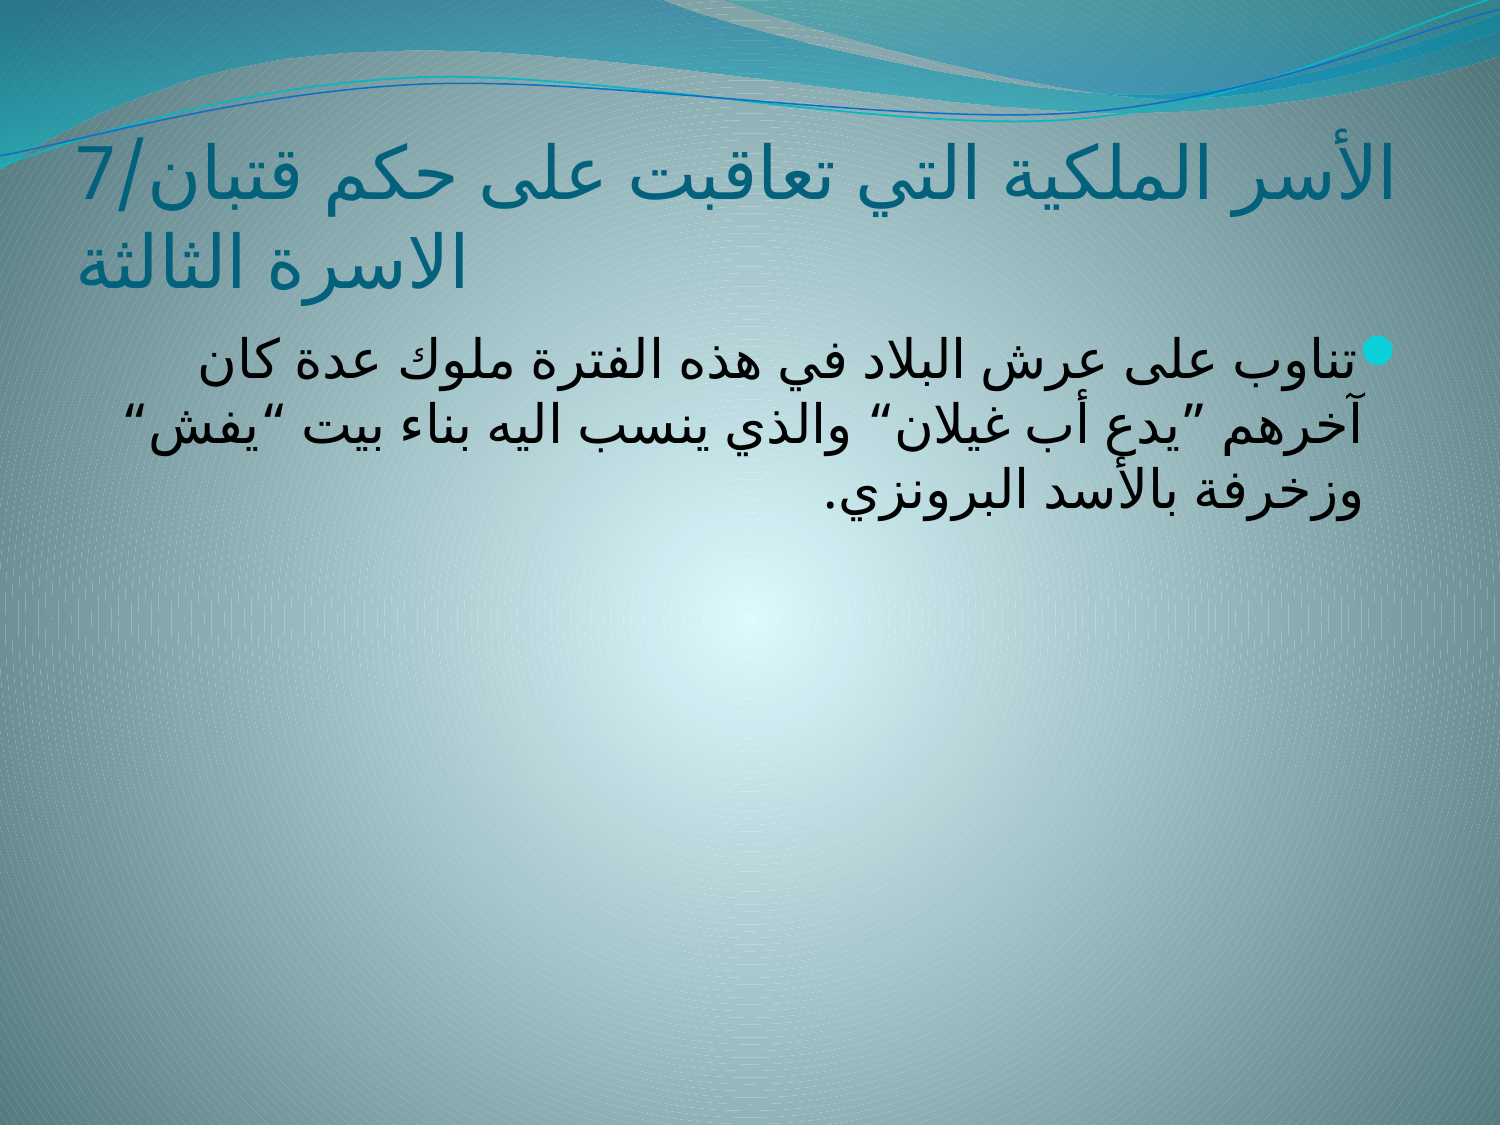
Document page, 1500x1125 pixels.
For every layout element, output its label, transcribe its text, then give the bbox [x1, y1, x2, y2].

list تناوب على عرش البلاد في هذه الفترة ملوك عدة كان آخرهم ”يدع أب غيلان“ والذي ينسب اليه بناء بيت “يفش“ وزخرفة بالأسد البرونزي. [75, 317, 1425, 1038]
title الأسر الملكية التي تعاقبت على حكم قتبان/7 الاسرة الثالثة [75, 115, 1425, 303]
